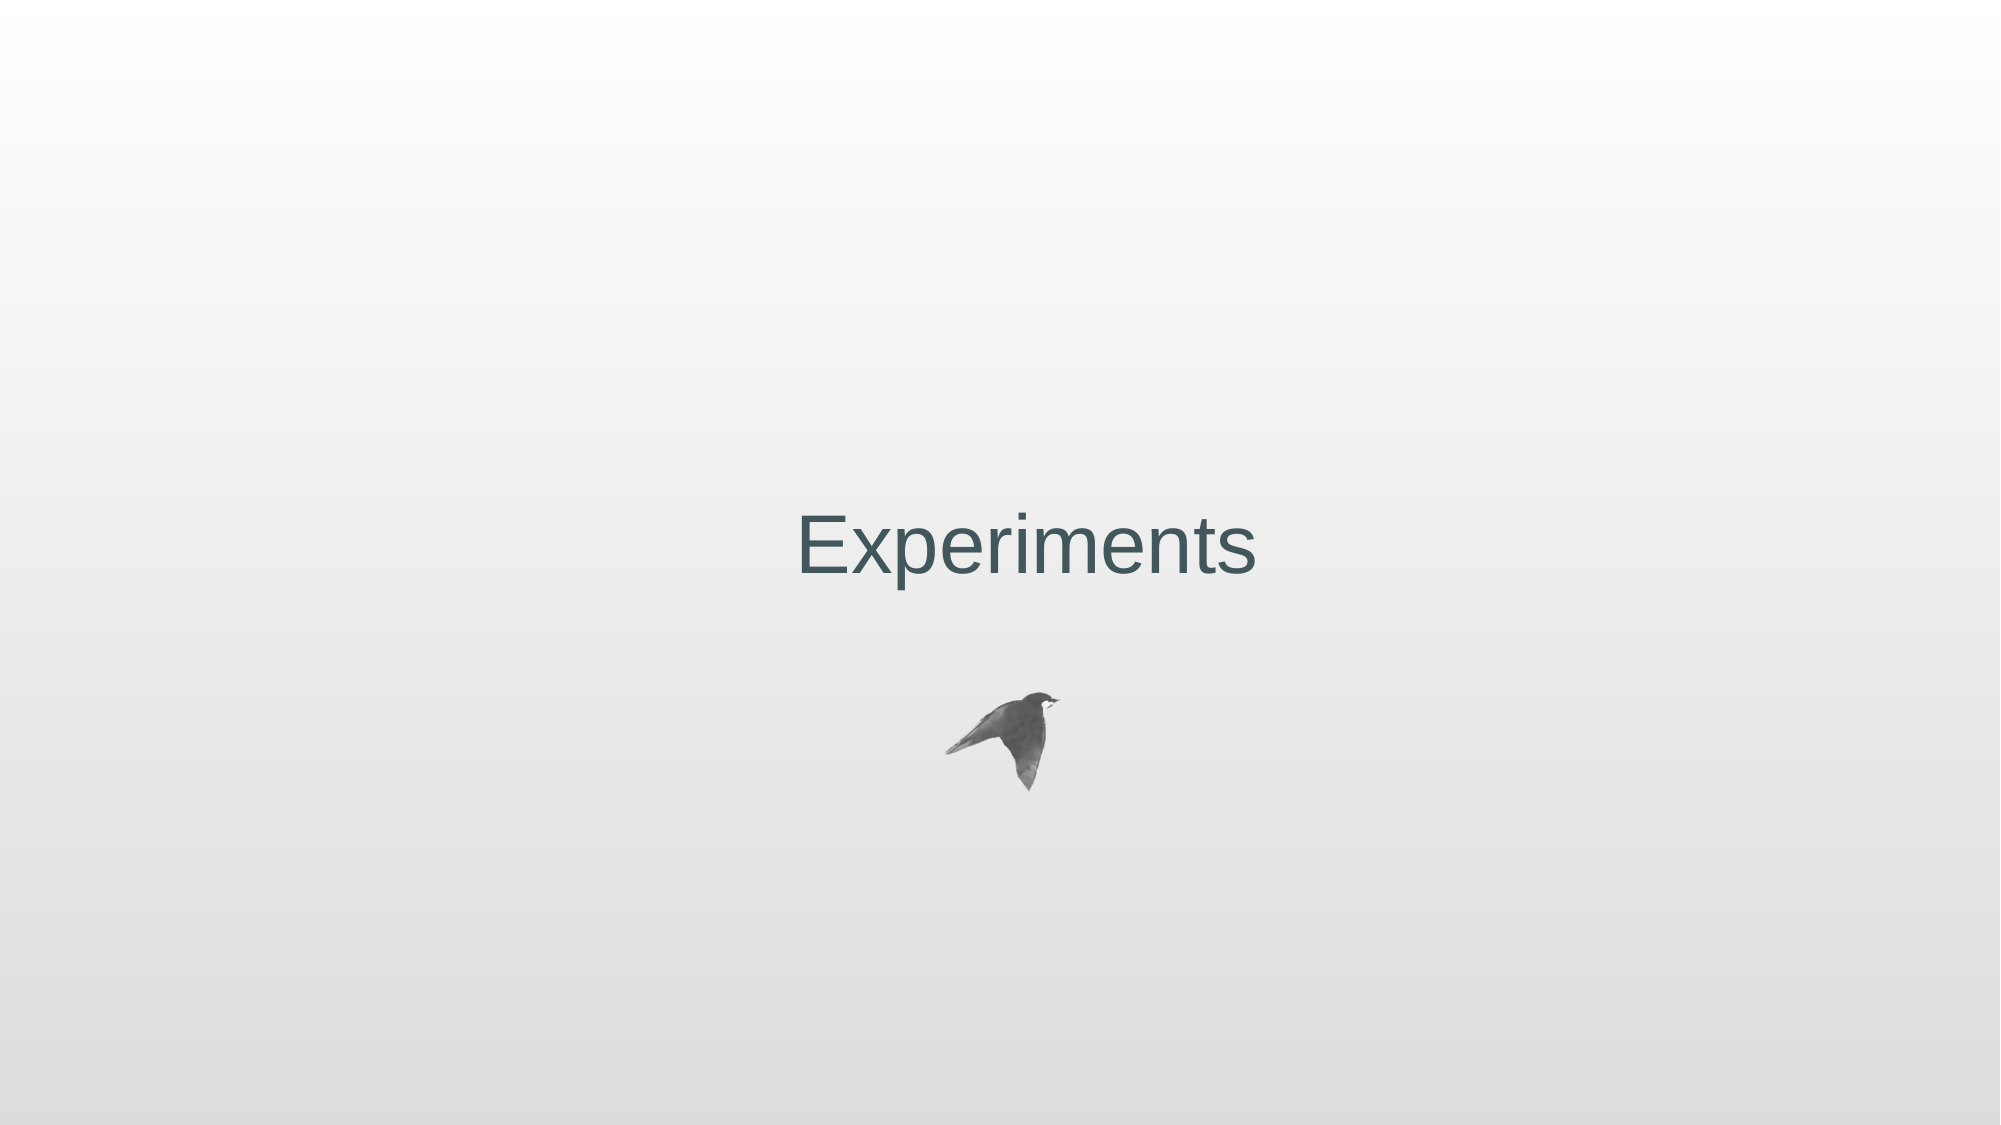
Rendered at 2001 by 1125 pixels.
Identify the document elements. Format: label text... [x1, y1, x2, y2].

picture [898, 620, 1100, 811]
text_box Experiments [780, 482, 1326, 598]
